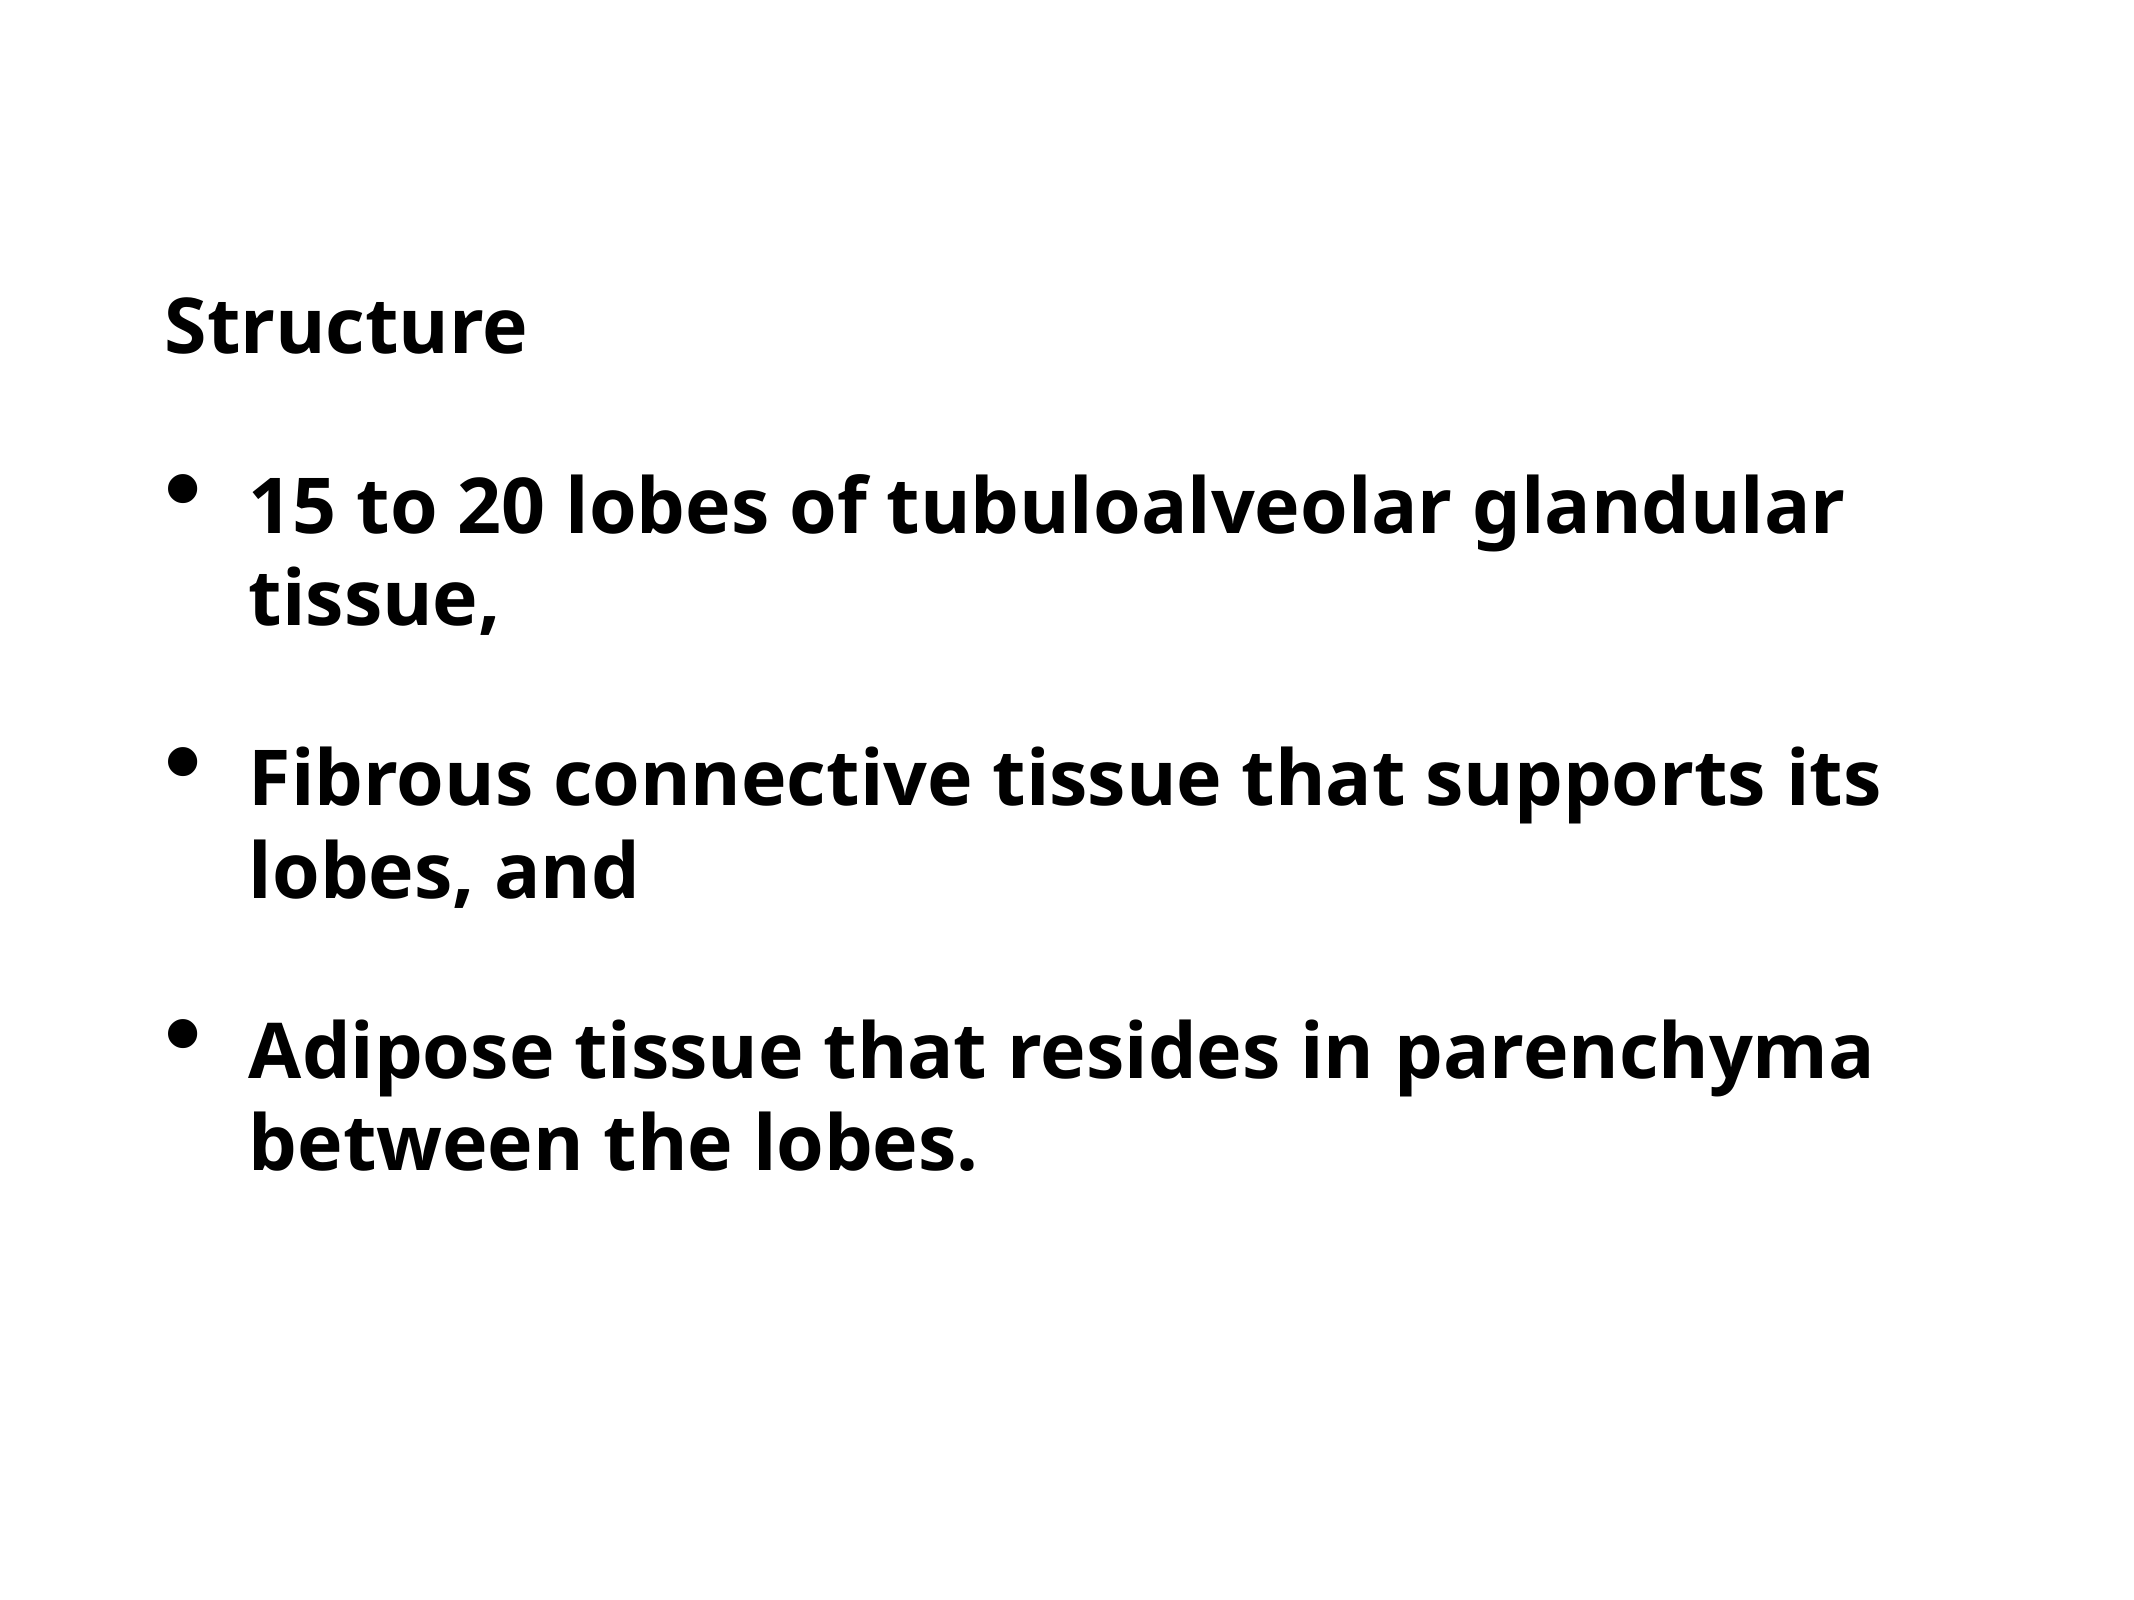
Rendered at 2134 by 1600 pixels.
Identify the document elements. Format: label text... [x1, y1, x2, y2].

list Structure 15 to 20 lobes of tubuloalveolar glandular tissue, Fibrous connective tissue that supports its lobes, and Adipose tissue that resides in parenchyma between the lobes. [155, 214, 1978, 1248]
